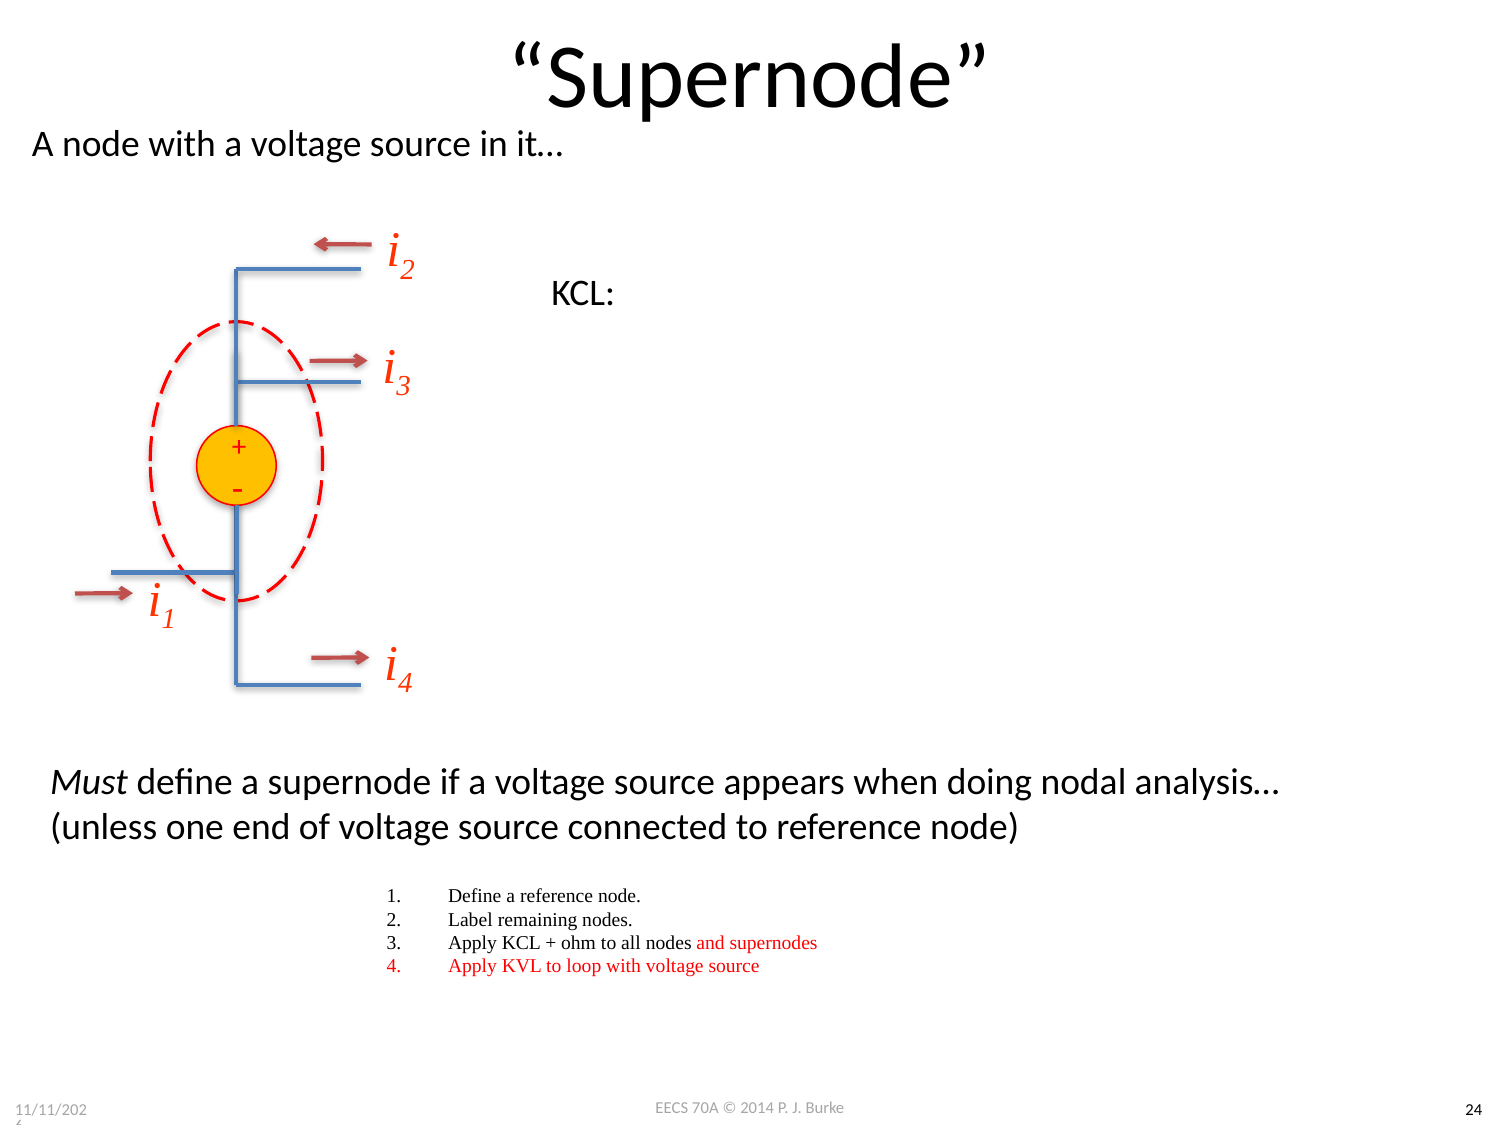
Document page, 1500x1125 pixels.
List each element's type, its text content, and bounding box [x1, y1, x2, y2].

text_box [244, 321, 307, 378]
title “Supernode” [75, 0, 1425, 143]
text_box Define a reference node. Label remaining nodes. Apply KCL + ohm to all nodes and supernodes Apply KVL to loop with voltage source [371, 875, 925, 985]
text_box Must define a supernode if a voltage source appears when doing nodal analysis… (unless one end of voltage source connected to reference node) [35, 749, 1296, 855]
text_box [150, 486, 191, 554]
text_box i3 [338, 321, 455, 414]
text_box i1 [103, 554, 220, 646]
text_box A node with a voltage source in it… [17, 112, 579, 172]
text_box i2 [342, 205, 459, 297]
text_box [282, 392, 324, 476]
text_box KCL: [536, 260, 631, 321]
text_box [282, 486, 322, 580]
text_box i4 [340, 618, 457, 711]
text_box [196, 349, 277, 595]
text_box [149, 321, 229, 476]
